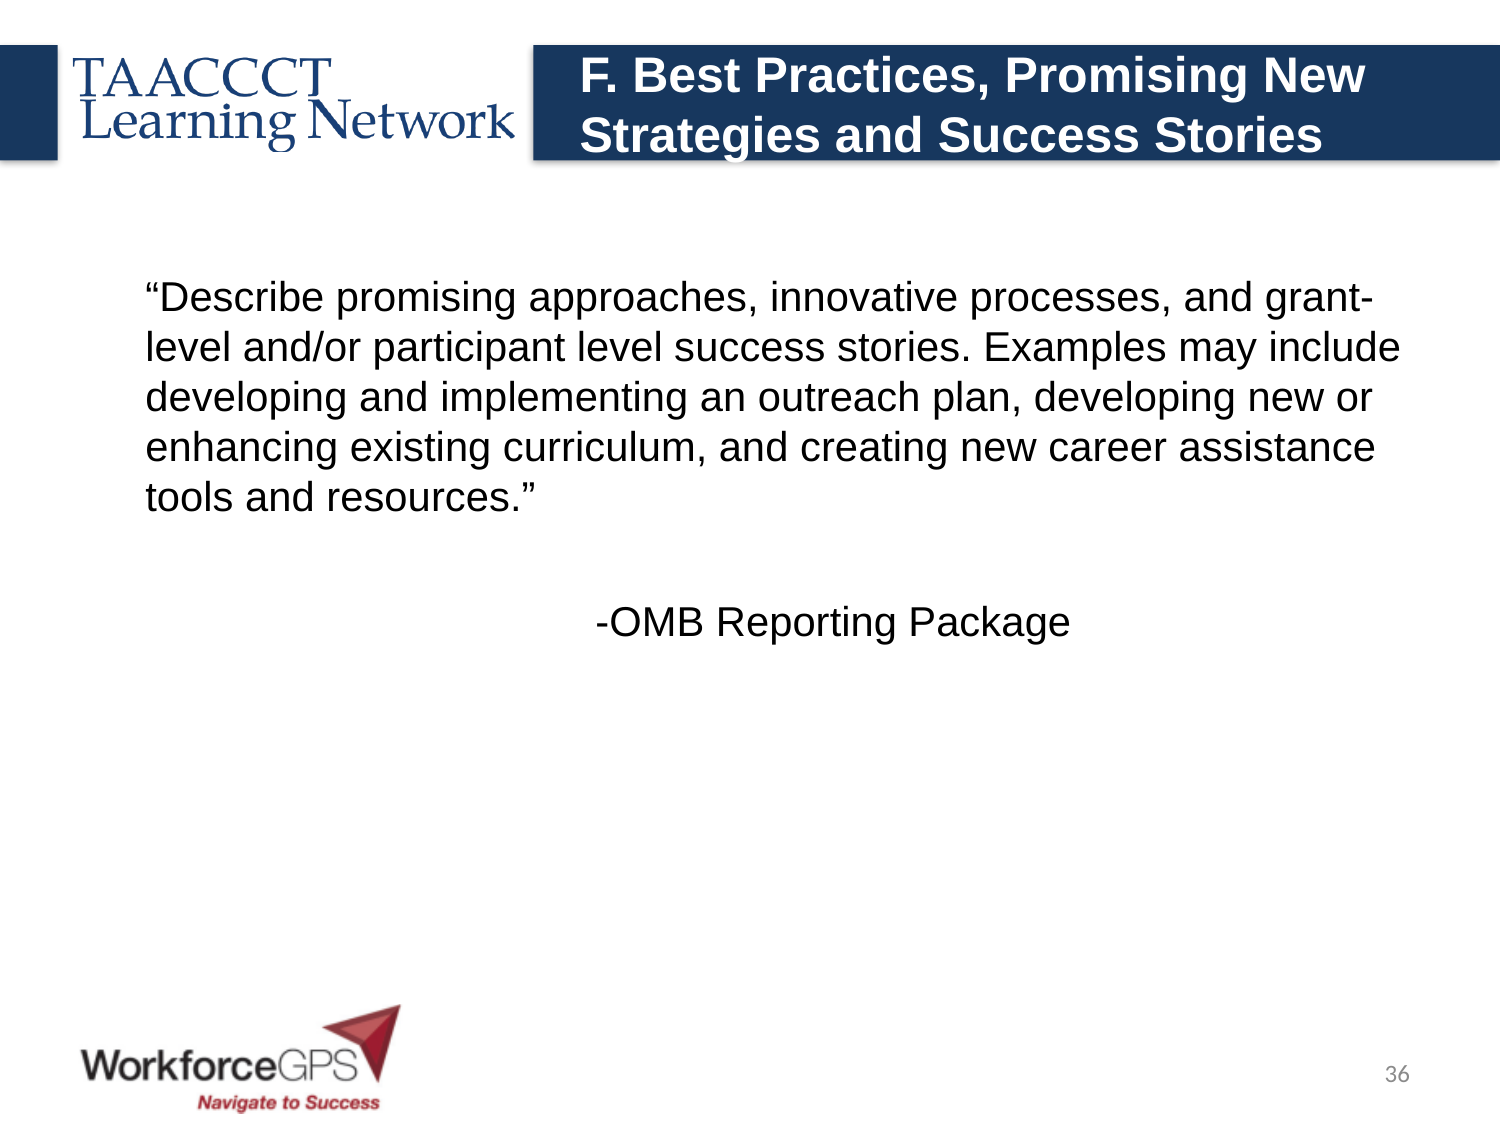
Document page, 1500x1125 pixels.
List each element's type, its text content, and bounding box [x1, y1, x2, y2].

title F. Best Practices, Promising New Strategies and Success Stories [564, 45, 1425, 161]
slide_number 36 [1074, 1042, 1425, 1103]
list “Describe promising approaches, innovative processes, and grant-level and/or participant level success stories. Examples may include developing and implementing an outreach plan, developing new or enhancing existing curriculum, and creating new career assistance tools and resources.” -OMB Reporting Package [75, 262, 1425, 1005]
picture [78, 1005, 404, 1114]
